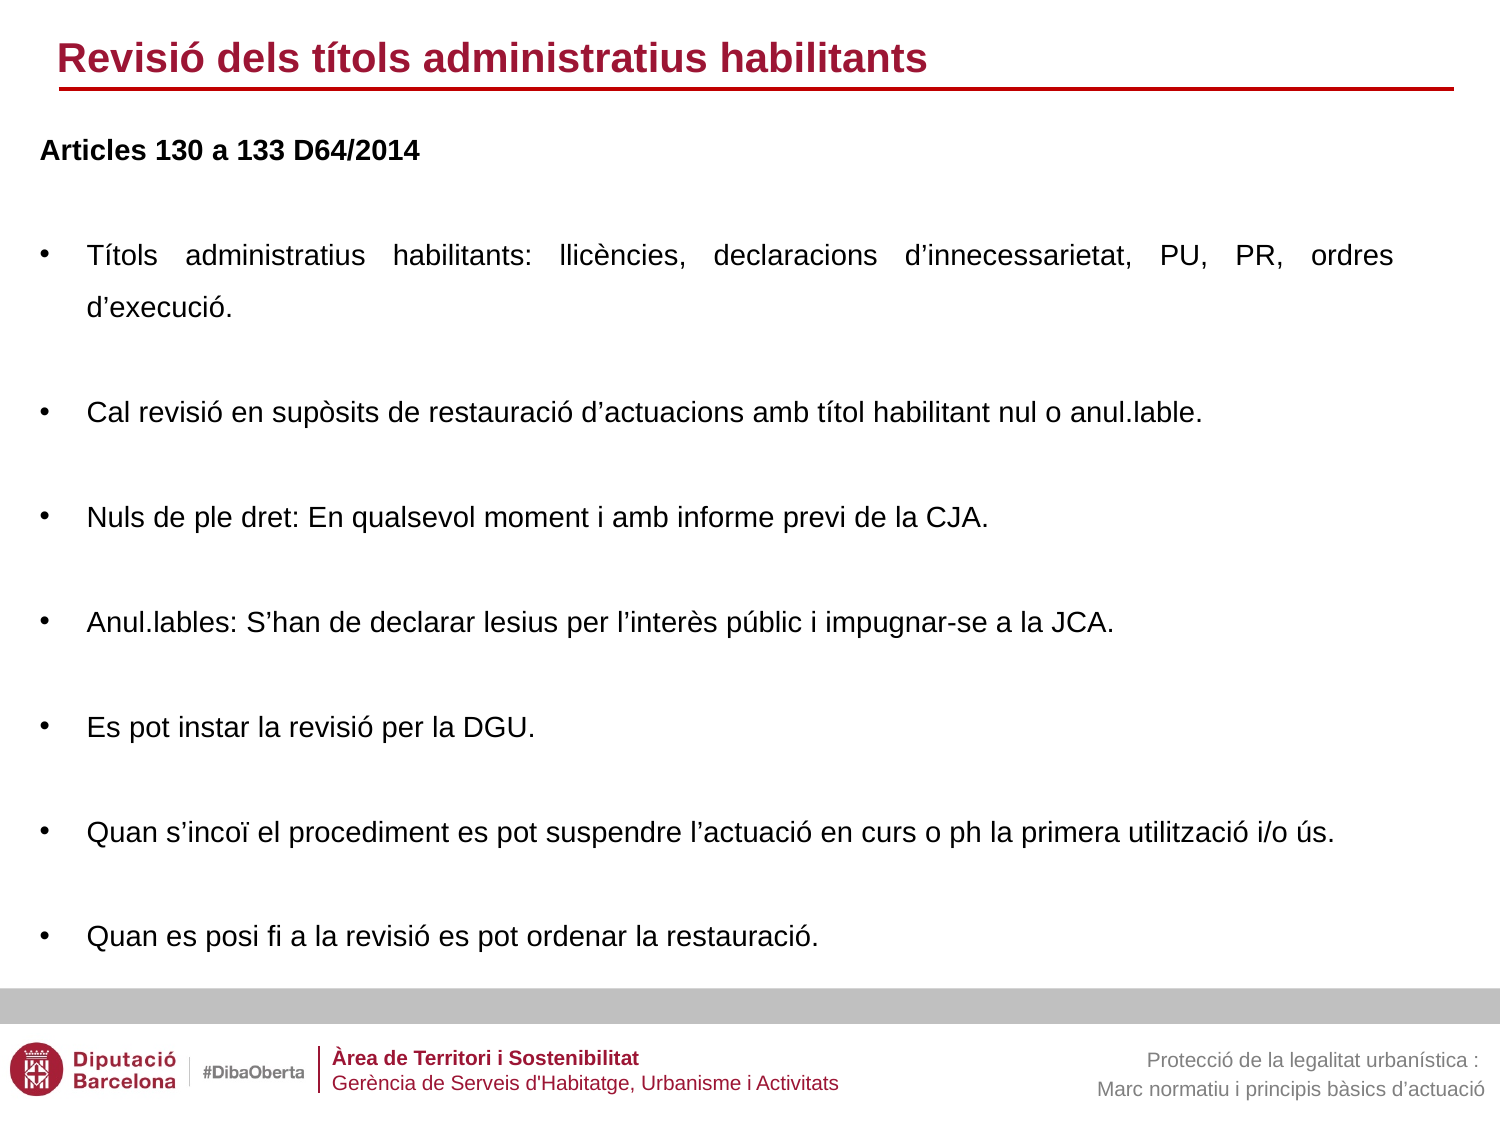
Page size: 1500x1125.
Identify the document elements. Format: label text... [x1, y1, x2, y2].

list Revisió dels títols administratius habilitants [43, 24, 1091, 99]
text_box Articles 130 a 133 D64/2014 Títols administratius habilitants: llicències, declaracions d’innecessarietat, PU, PR, ordres d’execució. Cal revisió en supòsits de restauració d’actuacions amb títol habilitant nul o anul.lable. Nuls de ple dret: En qualsevol moment i amb informe previ de la CJA. Anul.lables: S’han de declarar lesius per l’interès públic i impugnar-se a la JCA. Es pot instar la revisió per la DGU. Quan s’incoï el procediment es pot suspendre l’actuació en curs o ph la primera utilització i/o ús. Quan es posi fi a la revisió es pot ordenar la restauració. [24, 106, 1411, 961]
picture [0, 1033, 314, 1106]
